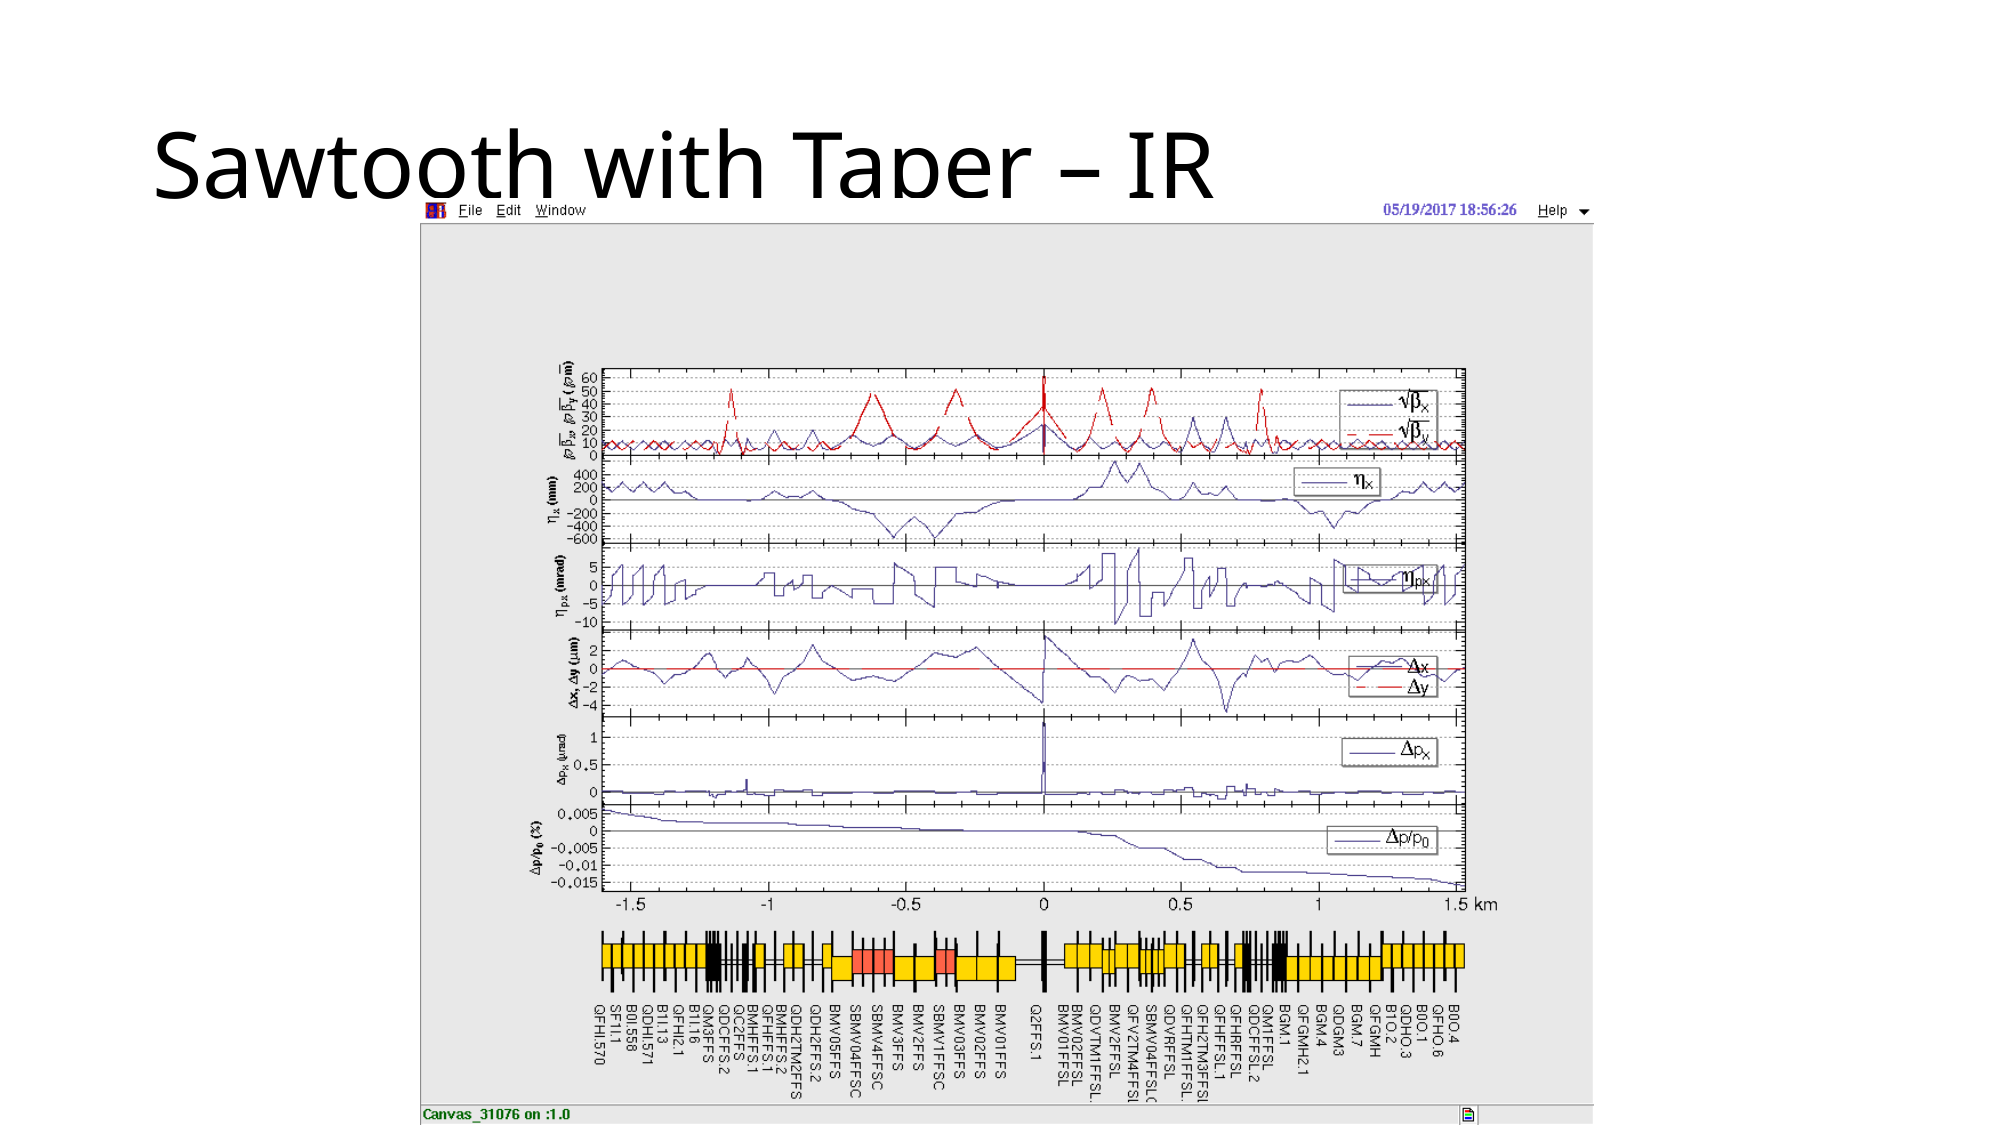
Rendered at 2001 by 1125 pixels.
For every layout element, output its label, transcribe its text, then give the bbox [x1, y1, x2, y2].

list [420, 198, 1594, 1125]
title Sawtooth with Taper – IR [137, 59, 1863, 278]
